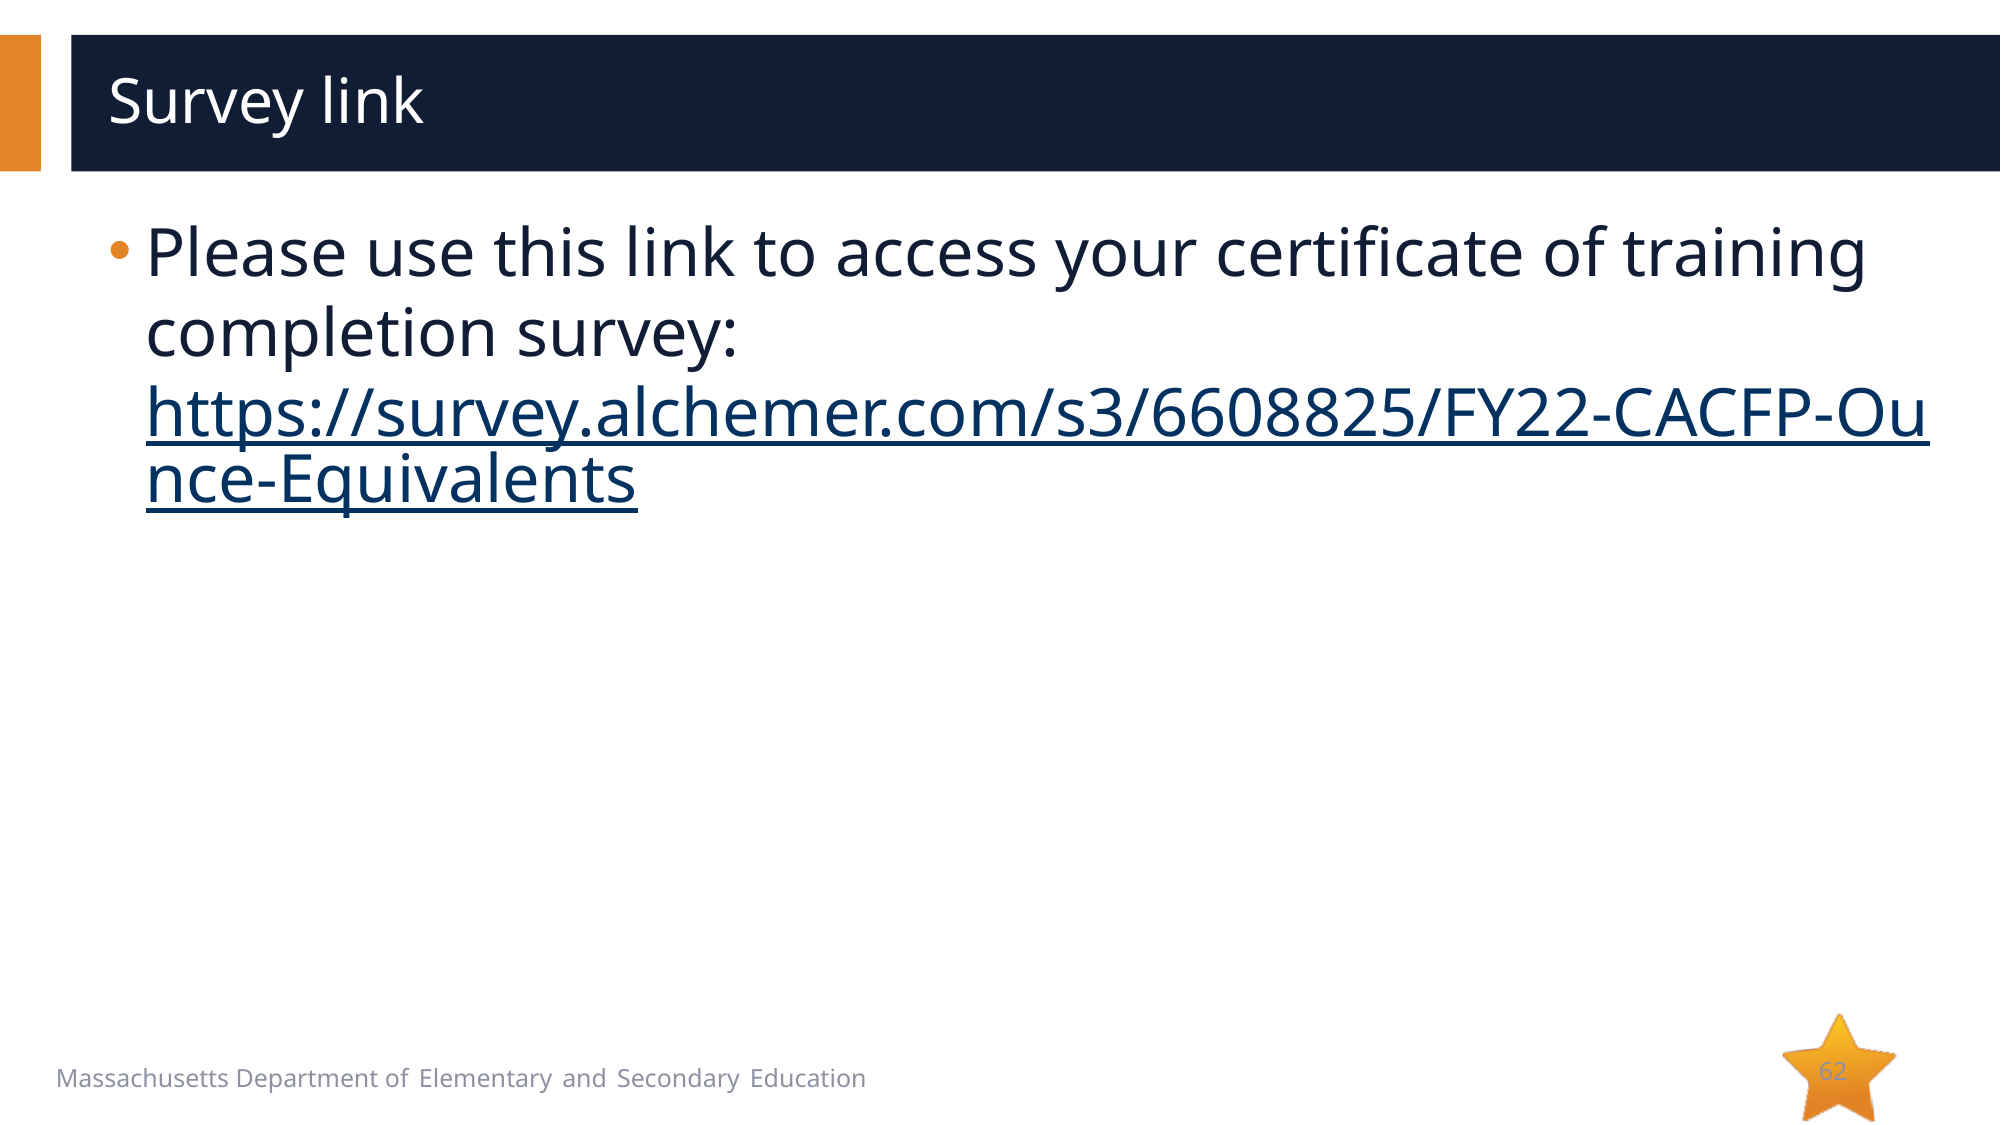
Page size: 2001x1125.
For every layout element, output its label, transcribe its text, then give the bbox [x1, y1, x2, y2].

title Survey link [93, 47, 1959, 159]
list Please use this link to access your certificate of training completion survey: https://survey.alchemer.com/s3/6608825/FY22-CACFP-Ounce-Equivalents [93, 201, 1959, 1031]
slide_number 62 [1412, 1042, 1863, 1103]
picture [1775, 1031, 1909, 1125]
